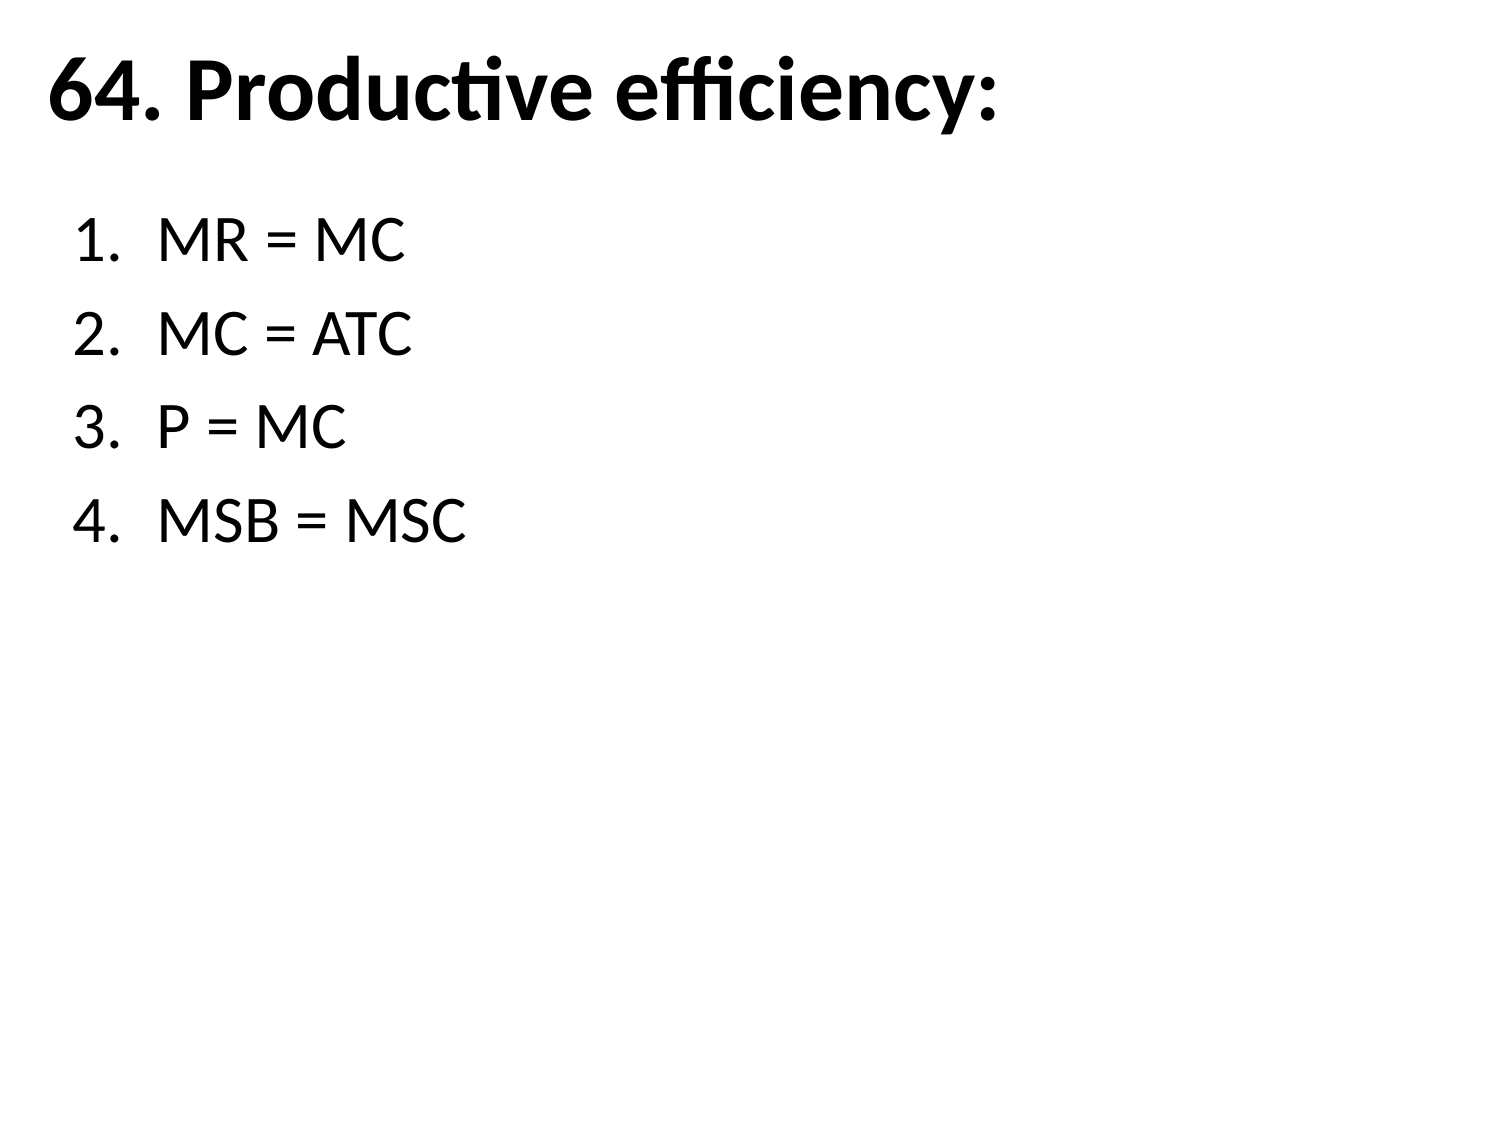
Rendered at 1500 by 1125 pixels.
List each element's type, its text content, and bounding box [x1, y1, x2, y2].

list MR = MC MC = ATC P = MC MSB = MSC [57, 187, 650, 818]
title 64. Productive efficiency: [32, 12, 1080, 155]
